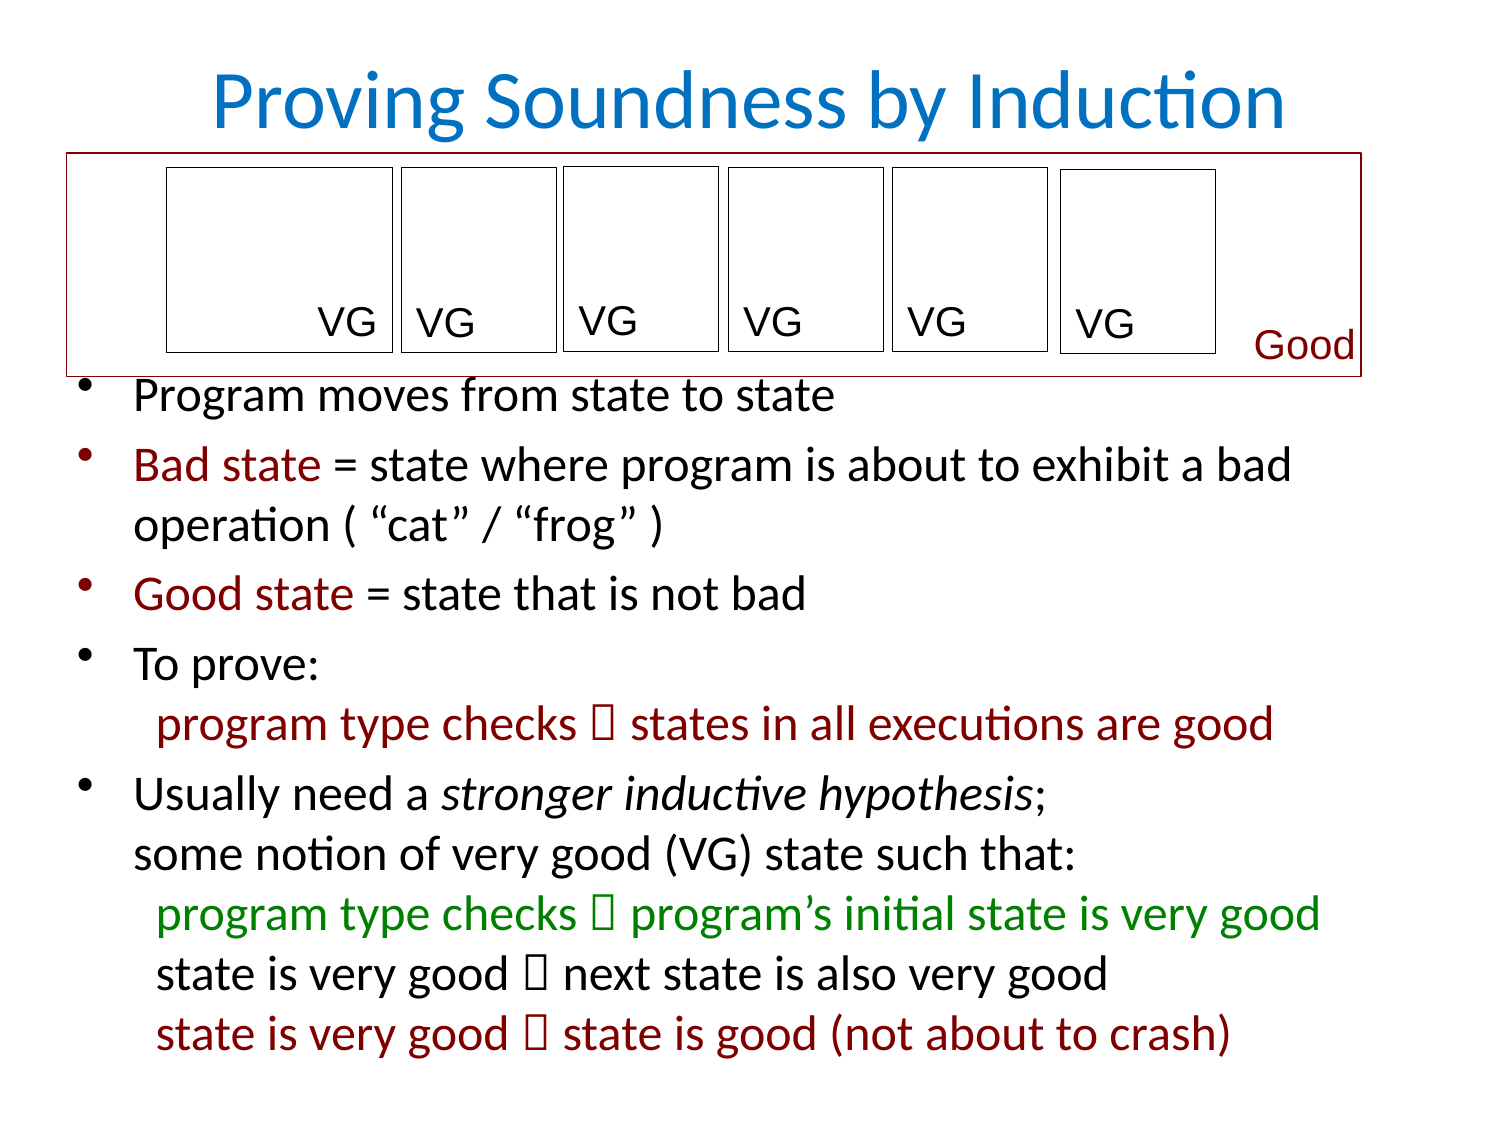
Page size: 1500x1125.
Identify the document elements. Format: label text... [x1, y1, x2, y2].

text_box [162, 173, 401, 348]
text_box VG [892, 167, 1048, 175]
text_box VG [563, 166, 719, 174]
list Program moves from state to state Bad state = state where program is about to exhibit a bad operation ( “cat” / “frog” ) Good state = state that is not bad To prove: program type checks  states in all executions are good Usually need a stronger inductive hypothesis; some notion of very good (VG) state such that: program type checks  program’s initial state is very good state is very good  next state is also very good state is very good  state is good (not about to crash) [61, 353, 1413, 1089]
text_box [858, 173, 1006, 348]
text_box VG [166, 167, 393, 172]
title Proving Soundness by Induction [74, 25, 1426, 166]
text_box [1013, 173, 1160, 348]
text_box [551, 174, 699, 348]
text_box VG [728, 167, 884, 176]
text_box [719, 166, 1361, 353]
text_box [402, 173, 544, 348]
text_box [704, 174, 851, 348]
text_box Good [1238, 310, 1384, 376]
text_box VG [1060, 169, 1216, 354]
text_box VG [401, 167, 557, 175]
text_box [66, 152, 563, 353]
